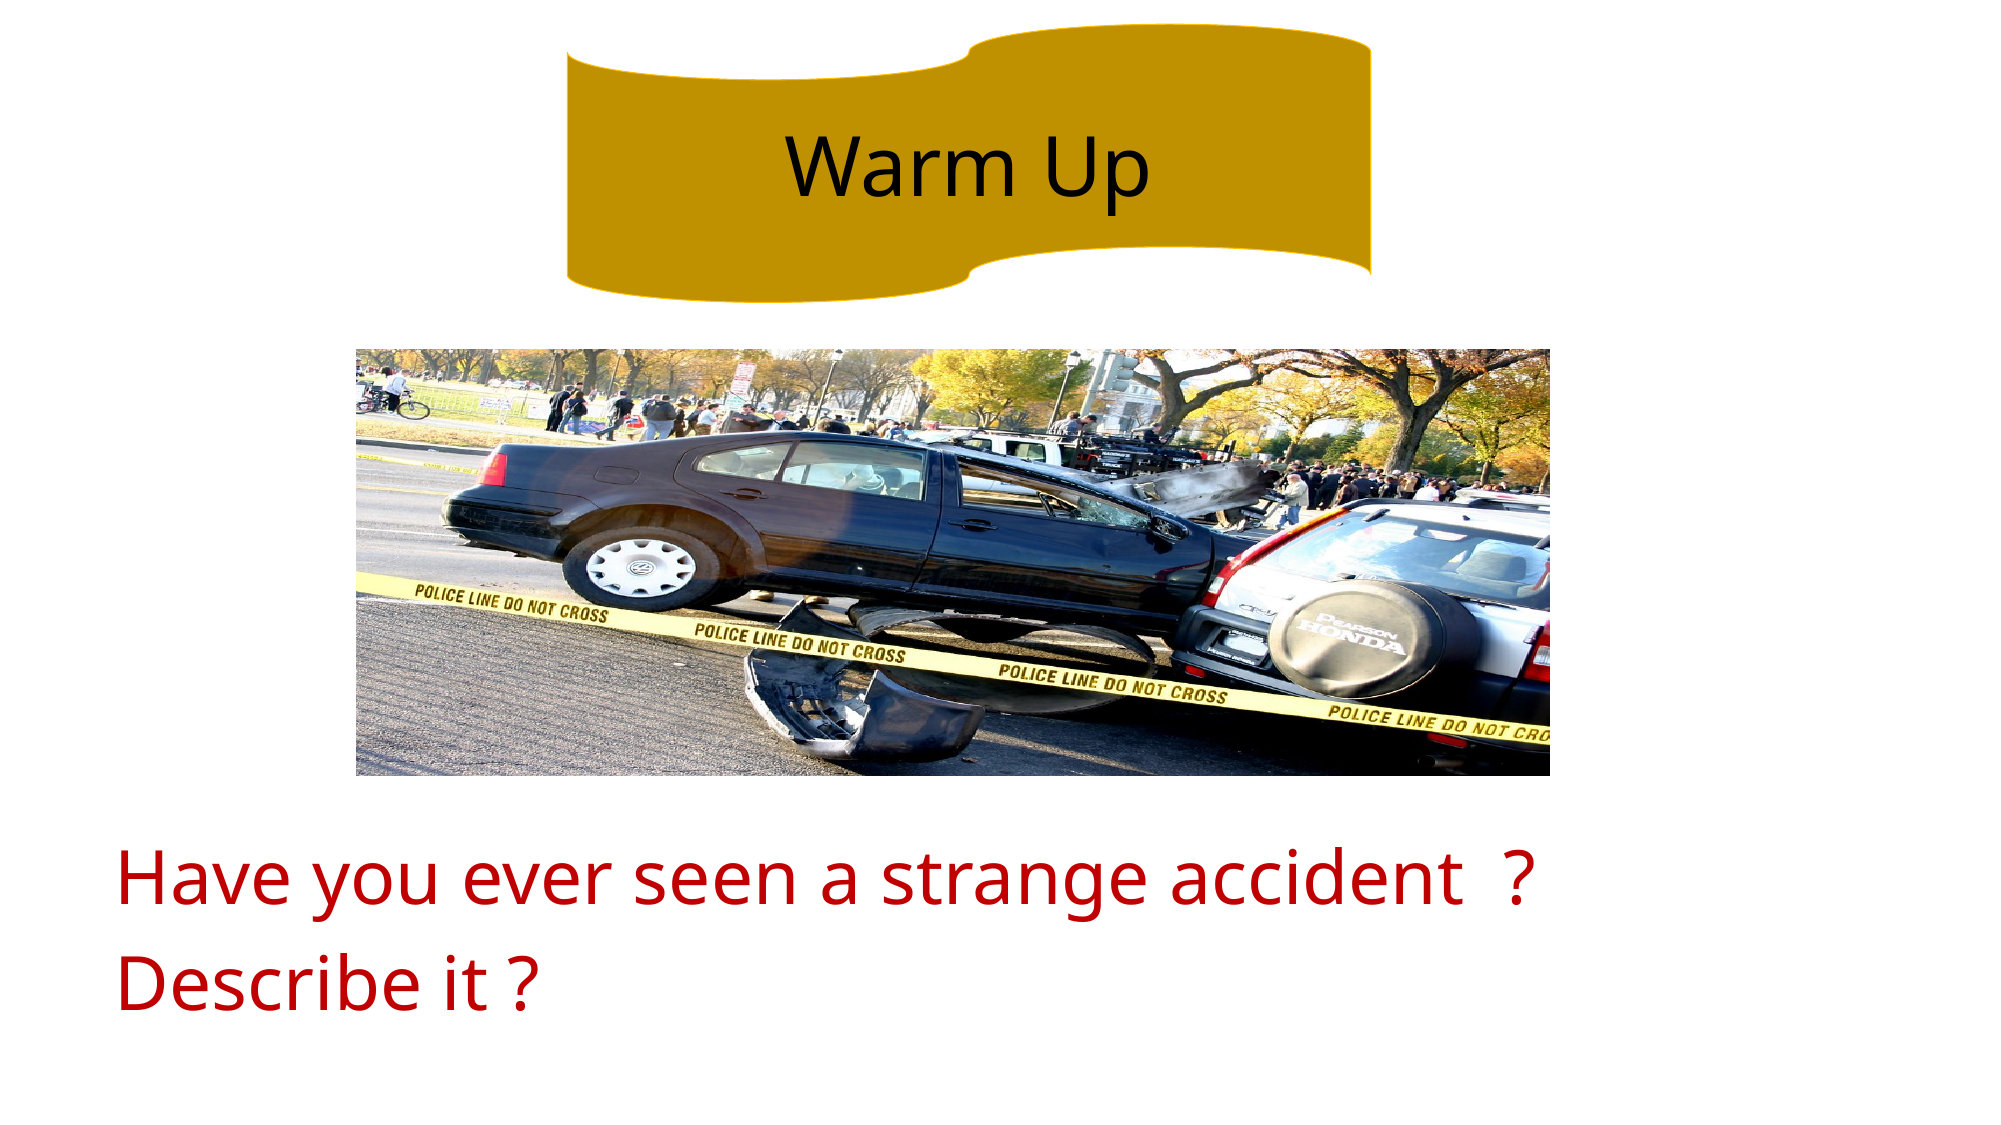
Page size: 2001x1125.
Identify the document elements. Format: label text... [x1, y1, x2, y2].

text_box Have you ever seen a strange accident ? [100, 822, 1978, 928]
text_box Describe it ? [100, 928, 1978, 1034]
text_box Warm Up [566, 23, 1372, 303]
picture [356, 349, 1550, 776]
